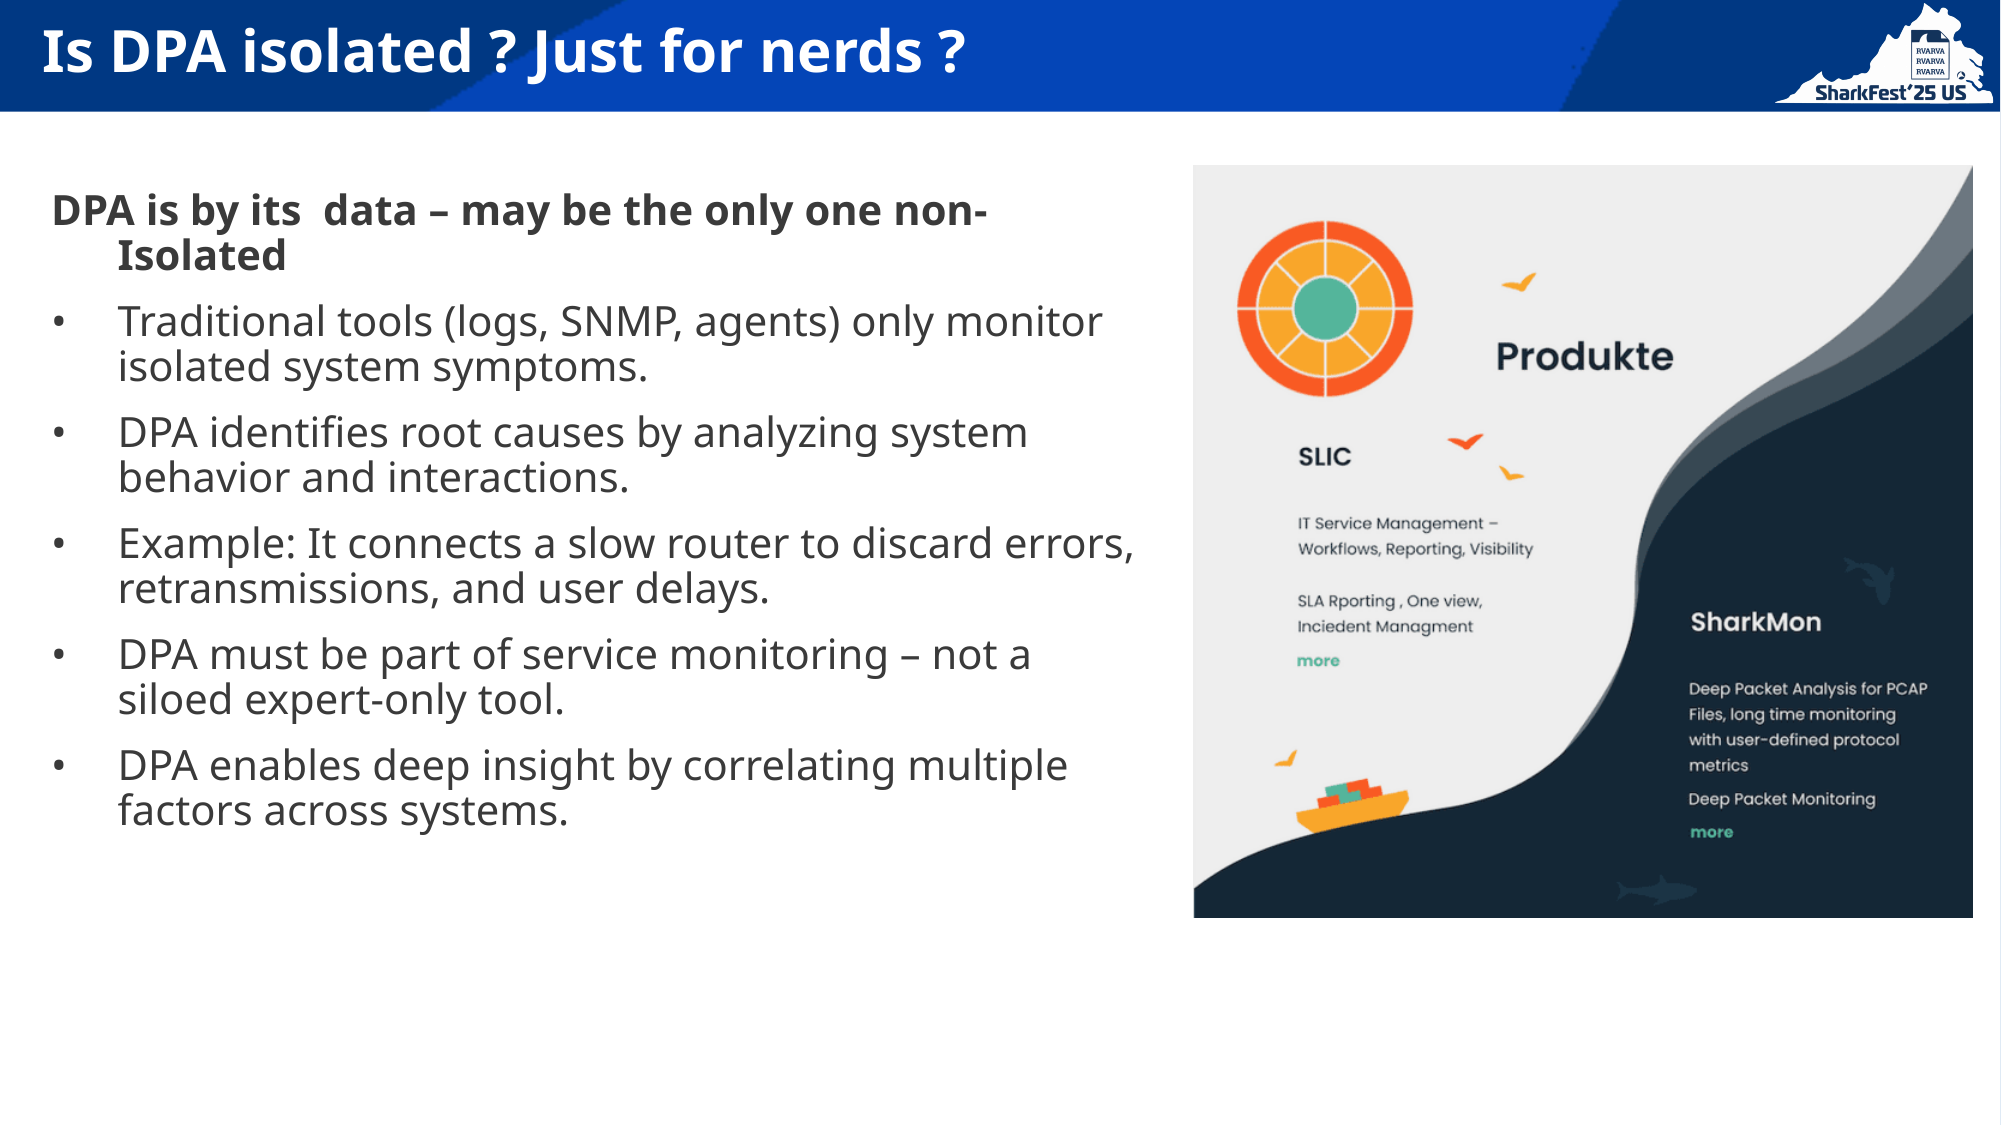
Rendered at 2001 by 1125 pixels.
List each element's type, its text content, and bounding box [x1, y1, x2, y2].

picture [1193, 165, 1973, 918]
list DPA is by its data – may be the only one non-Isolated Traditional tools (logs, SNMP, agents) only monitor isolated system symptoms. DPA identifies root causes by analyzing system behavior and interactions. Example: It connects a slow router to discard errors, retransmissions, and user delays. DPA must be part of service monitoring – not a siloed expert-only tool. DPA enables deep insight by correlating multiple factors across systems. [27, 181, 1160, 1014]
picture [0, 0, 2001, 1125]
title Is DPA isolated ? Just for nerds ? [27, 12, 1367, 94]
